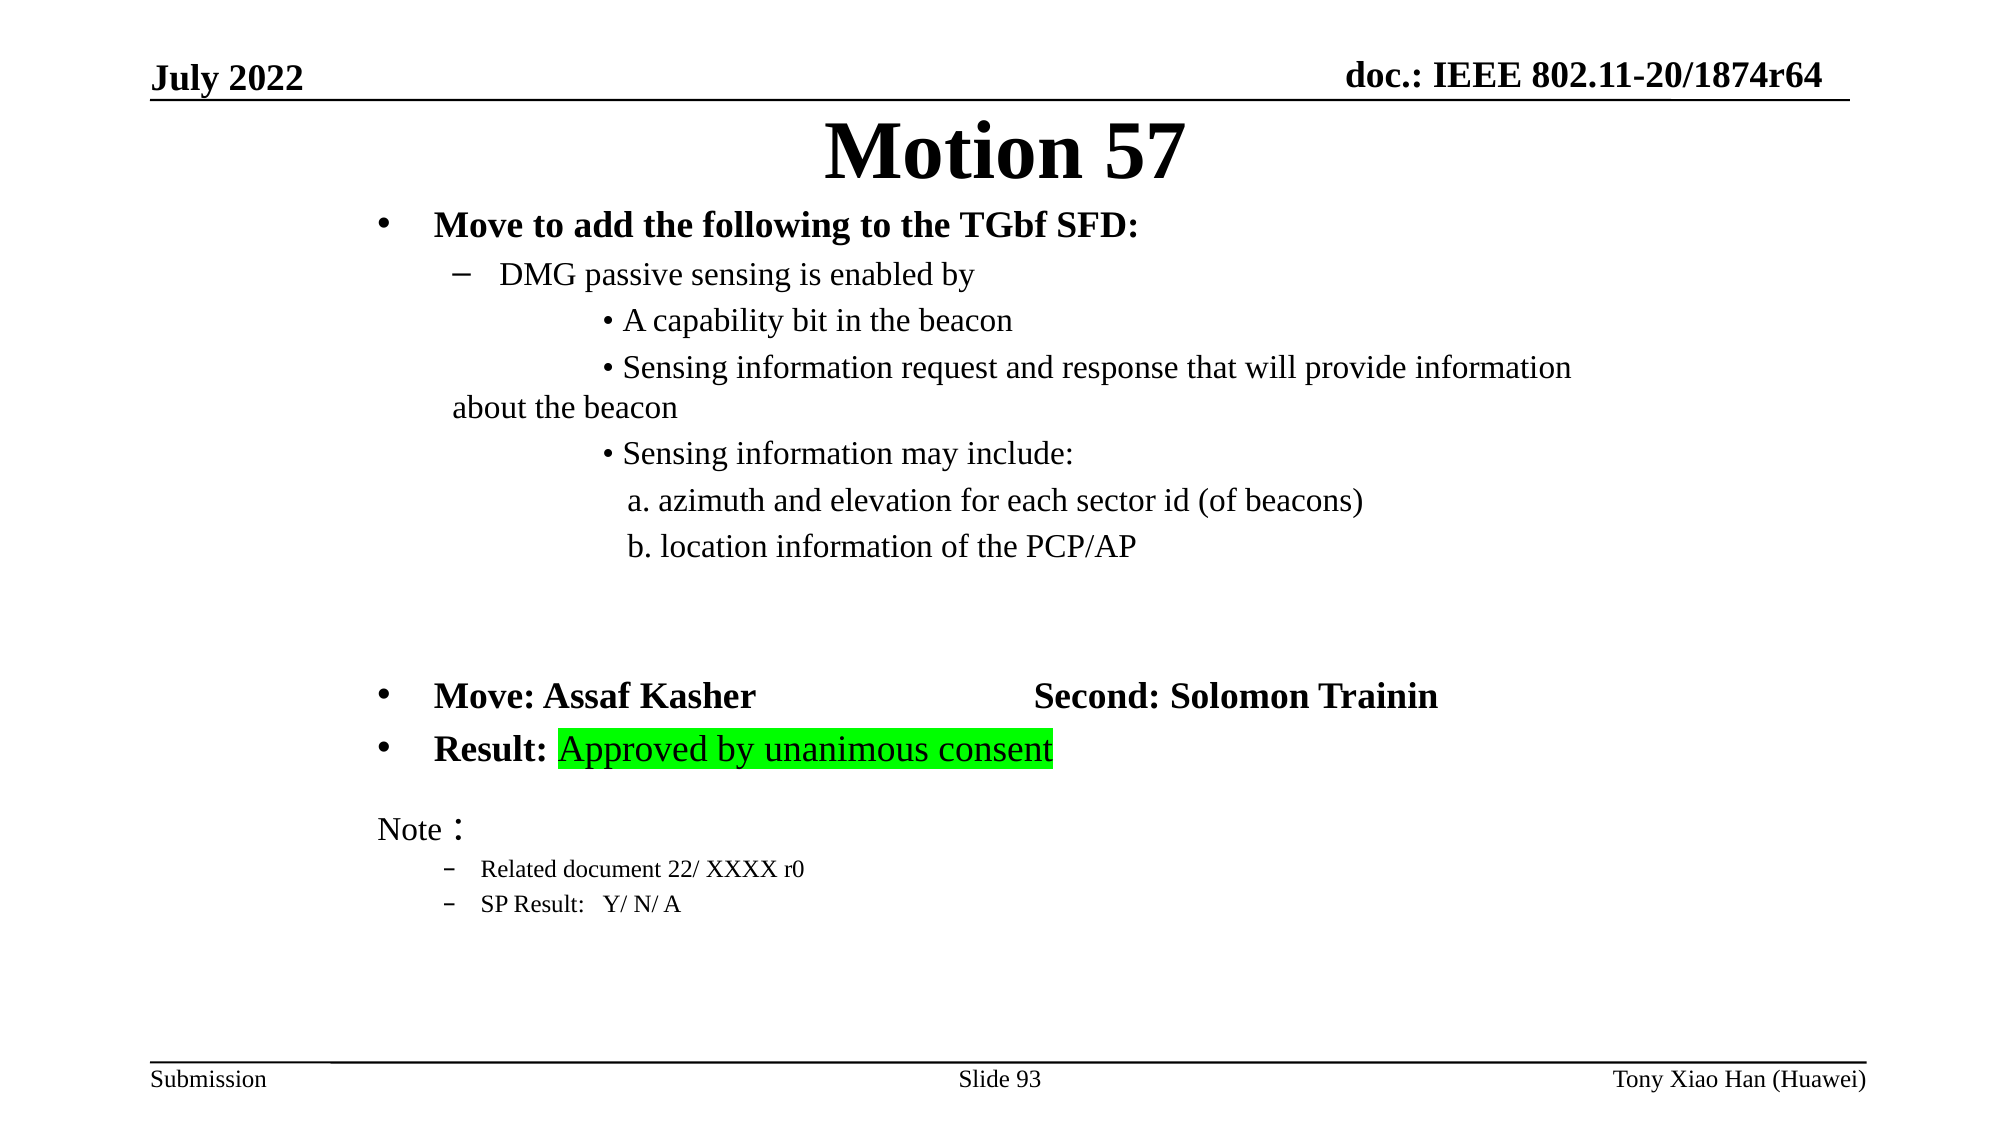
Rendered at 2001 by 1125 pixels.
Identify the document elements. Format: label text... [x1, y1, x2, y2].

text_box Move to add the following to the TGbf SFD: DMG passive sensing is enabled by • A capability bit in the beacon • Sensing information request and response that will provide information about the beacon • Sensing information may include: a. azimuth and elevation for each sector id (of beacons) b. location information of the PCP/AP Move: Assaf Kasher Second: Solomon Trainin Result: Approved by unanimous consent Note： Related document 22/ XXXX r0 SP Result: Y/ N/ A [362, 162, 1638, 850]
text_box Motion 57 [368, 87, 1644, 225]
